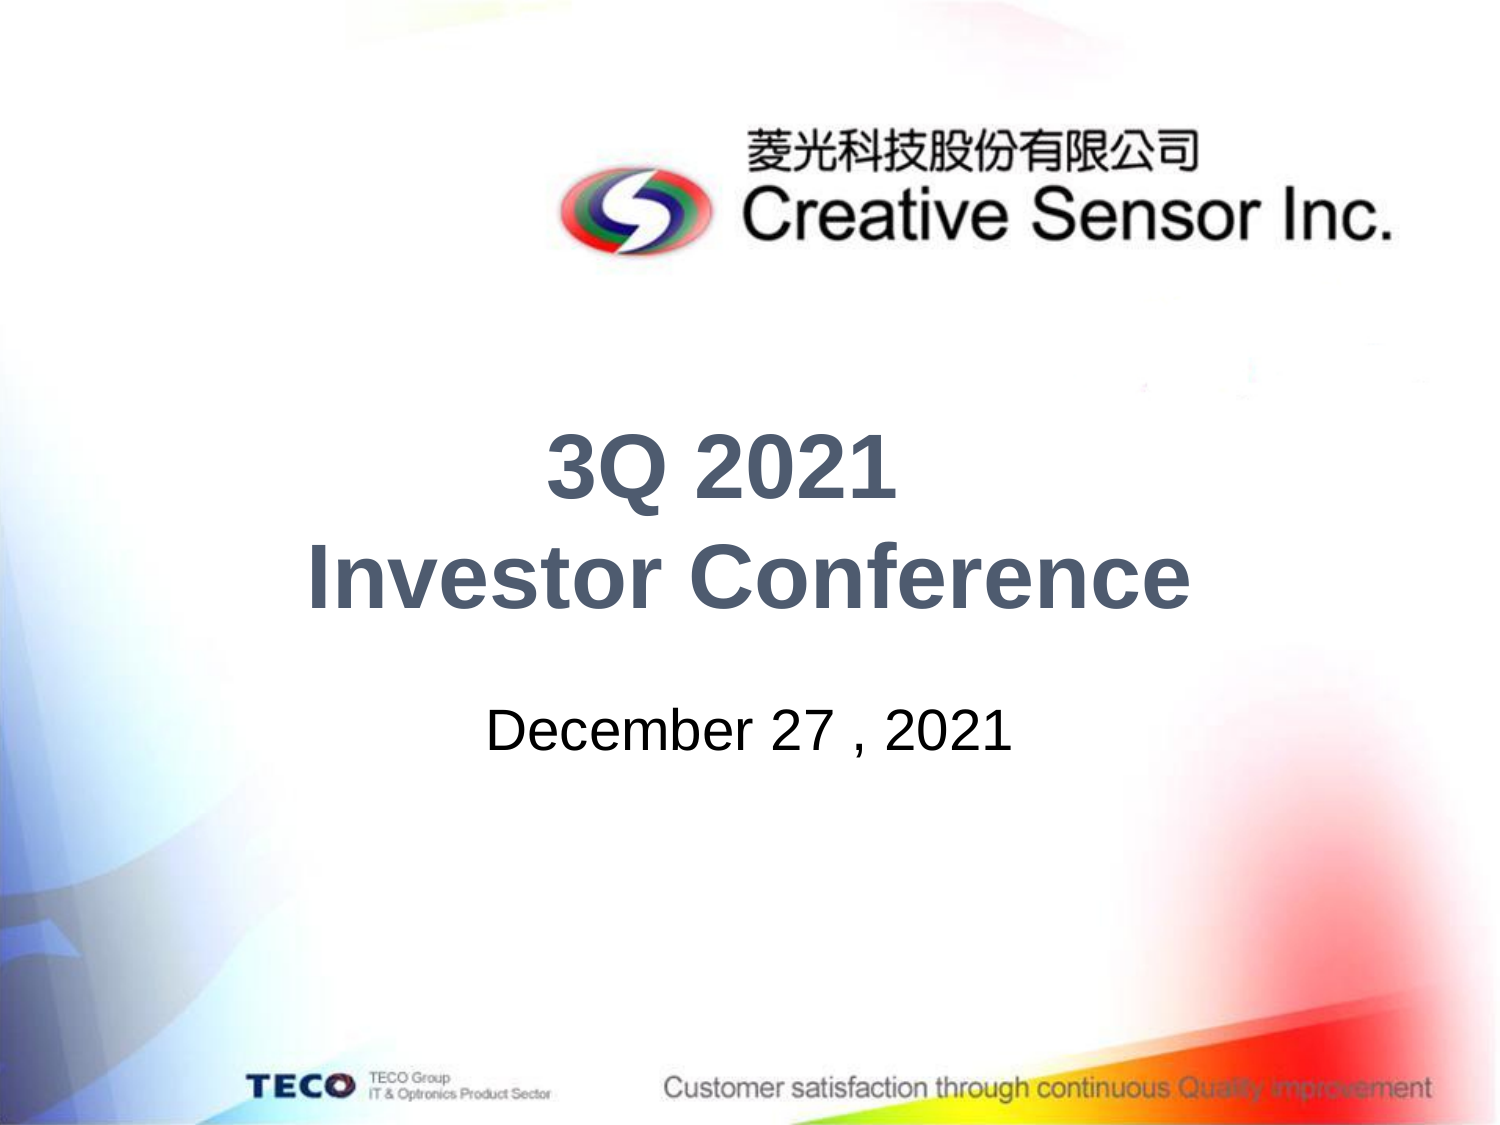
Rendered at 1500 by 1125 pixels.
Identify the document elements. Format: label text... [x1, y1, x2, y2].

picture [0, 0, 1500, 1125]
title 3Q 2021 Investor Conference [112, 396, 1388, 638]
subtitle December 27 , 2021 [225, 684, 1275, 799]
